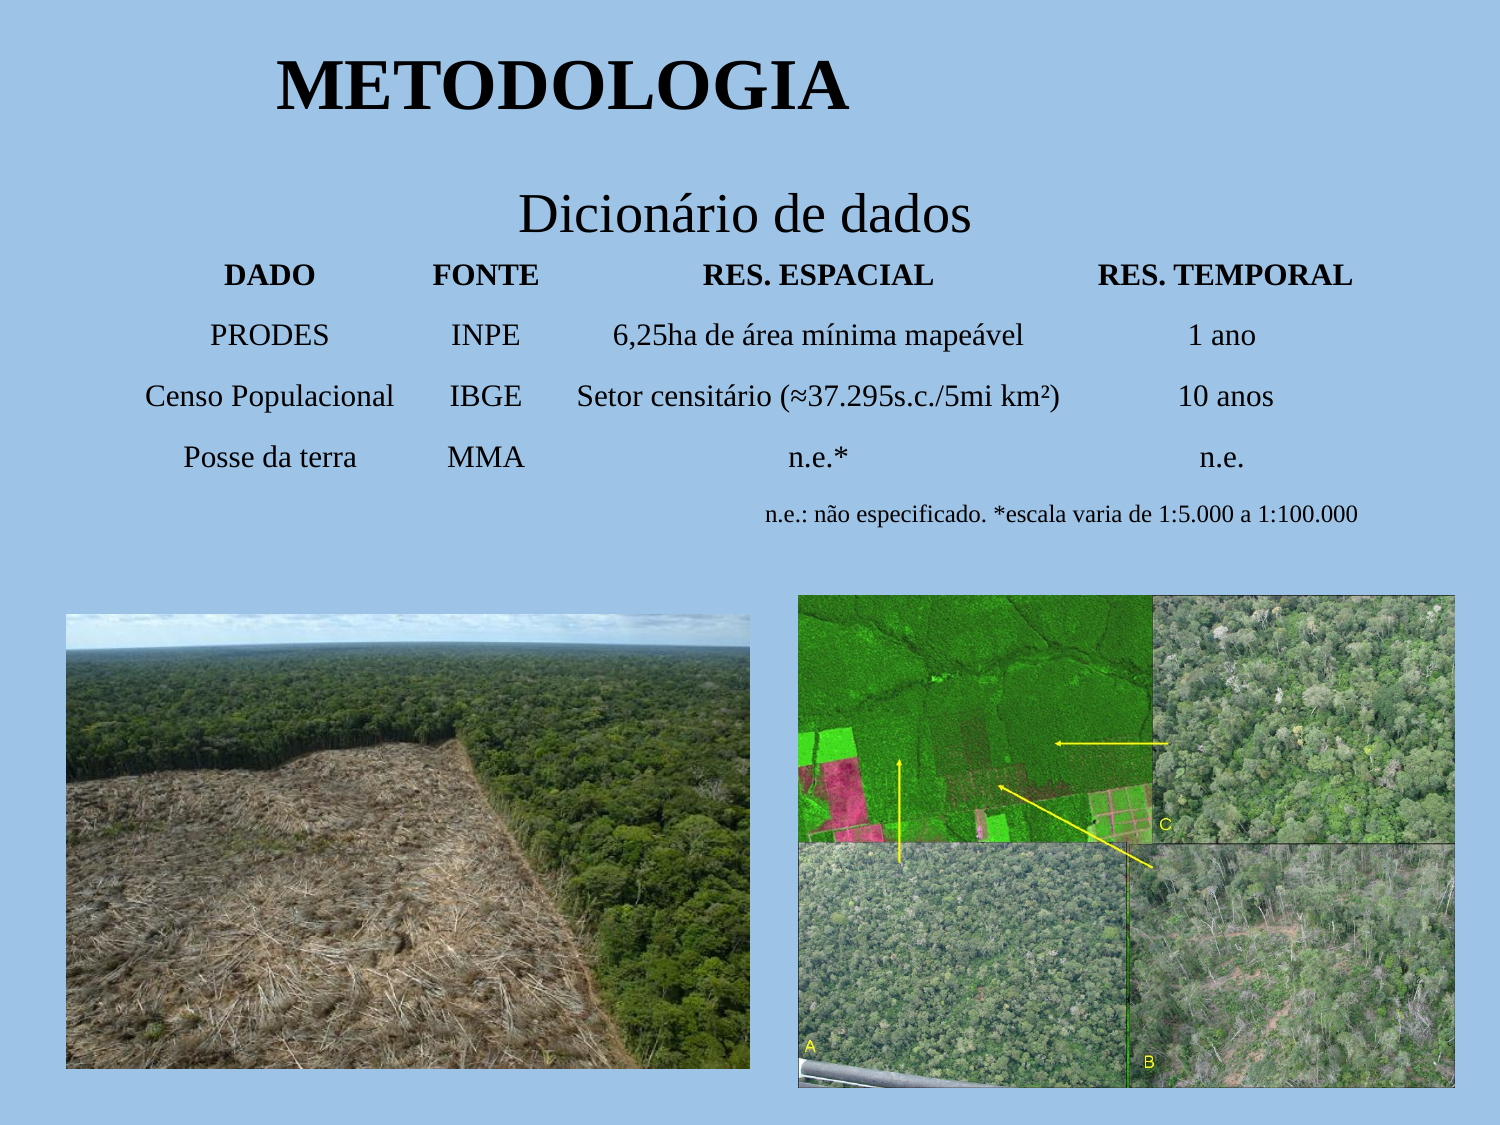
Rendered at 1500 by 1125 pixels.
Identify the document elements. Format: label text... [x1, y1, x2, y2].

table_header RES. TEMPORAL [1079, 250, 1373, 311]
table_cell Censo Populacional [127, 371, 413, 432]
text_box METODOLOGIA [0, 23, 1127, 148]
table_cell MMA [413, 432, 559, 493]
table_cell n.e.* [559, 432, 1079, 493]
picture [66, 614, 750, 1069]
text_box Dicionário de dados [503, 175, 997, 250]
table_cell Setor censitário (≈37.295s.c./5mi km²) [559, 371, 1079, 432]
table_cell 6,25ha de área mínima mapeável [559, 311, 1079, 371]
table_header DADO [127, 250, 413, 311]
text_box n.e.: não especificado. *escala varia de 1:5.000 a 1:100.000 [749, 493, 1500, 591]
picture [798, 595, 1455, 1088]
table_header FONTE [413, 250, 559, 311]
table_cell IBGE [413, 371, 559, 432]
table_cell n.e. [1079, 432, 1373, 493]
table_cell 10 anos [1079, 371, 1373, 432]
table_cell INPE [413, 311, 559, 371]
table_header RES. ESPACIAL [559, 250, 1079, 311]
table_cell Posse da terra [127, 432, 413, 493]
table_cell PRODES [127, 311, 413, 371]
table_cell 1 ano [1079, 311, 1373, 371]
